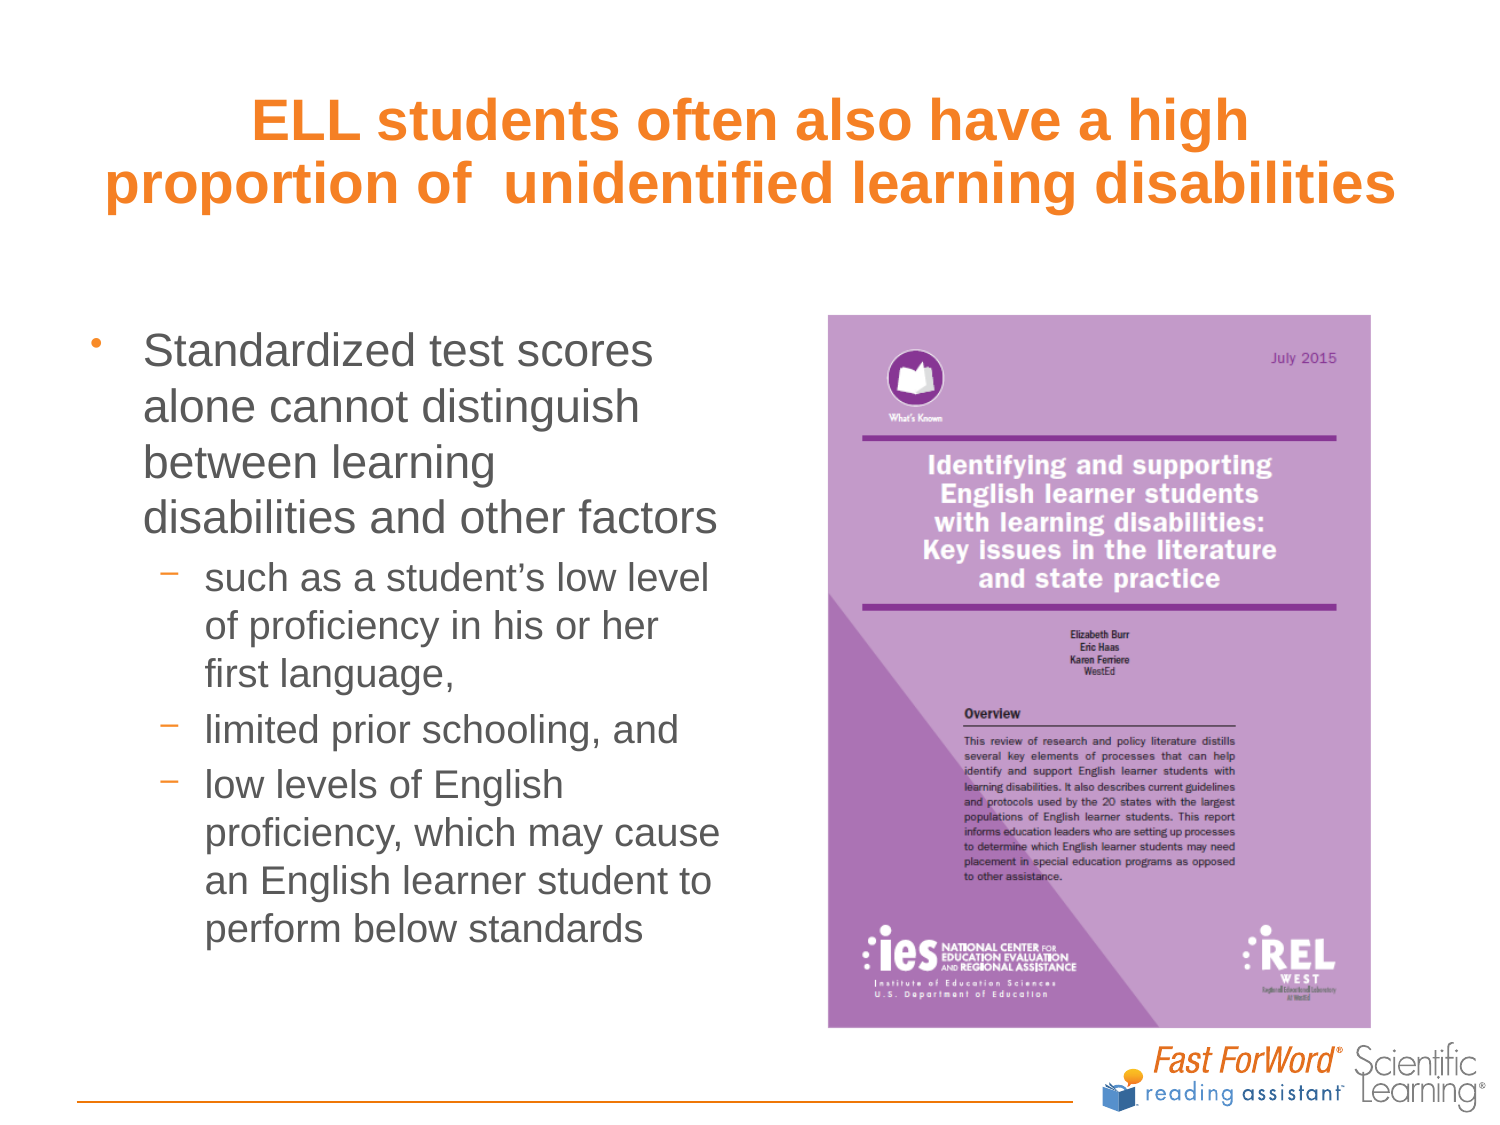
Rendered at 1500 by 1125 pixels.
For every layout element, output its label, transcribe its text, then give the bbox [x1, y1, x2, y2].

list Standardized test scores alone cannot distinguish between learning disabilities and other factors such as a student’s low level of proficiency in his or her first language, limited prior schooling, and low levels of English proficiency, which may cause an English learner student to perform below standards [74, 312, 738, 1056]
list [812, 299, 1387, 1043]
title ELL students often also have a high proportion of unidentified learning disabilities [82, 77, 1421, 229]
